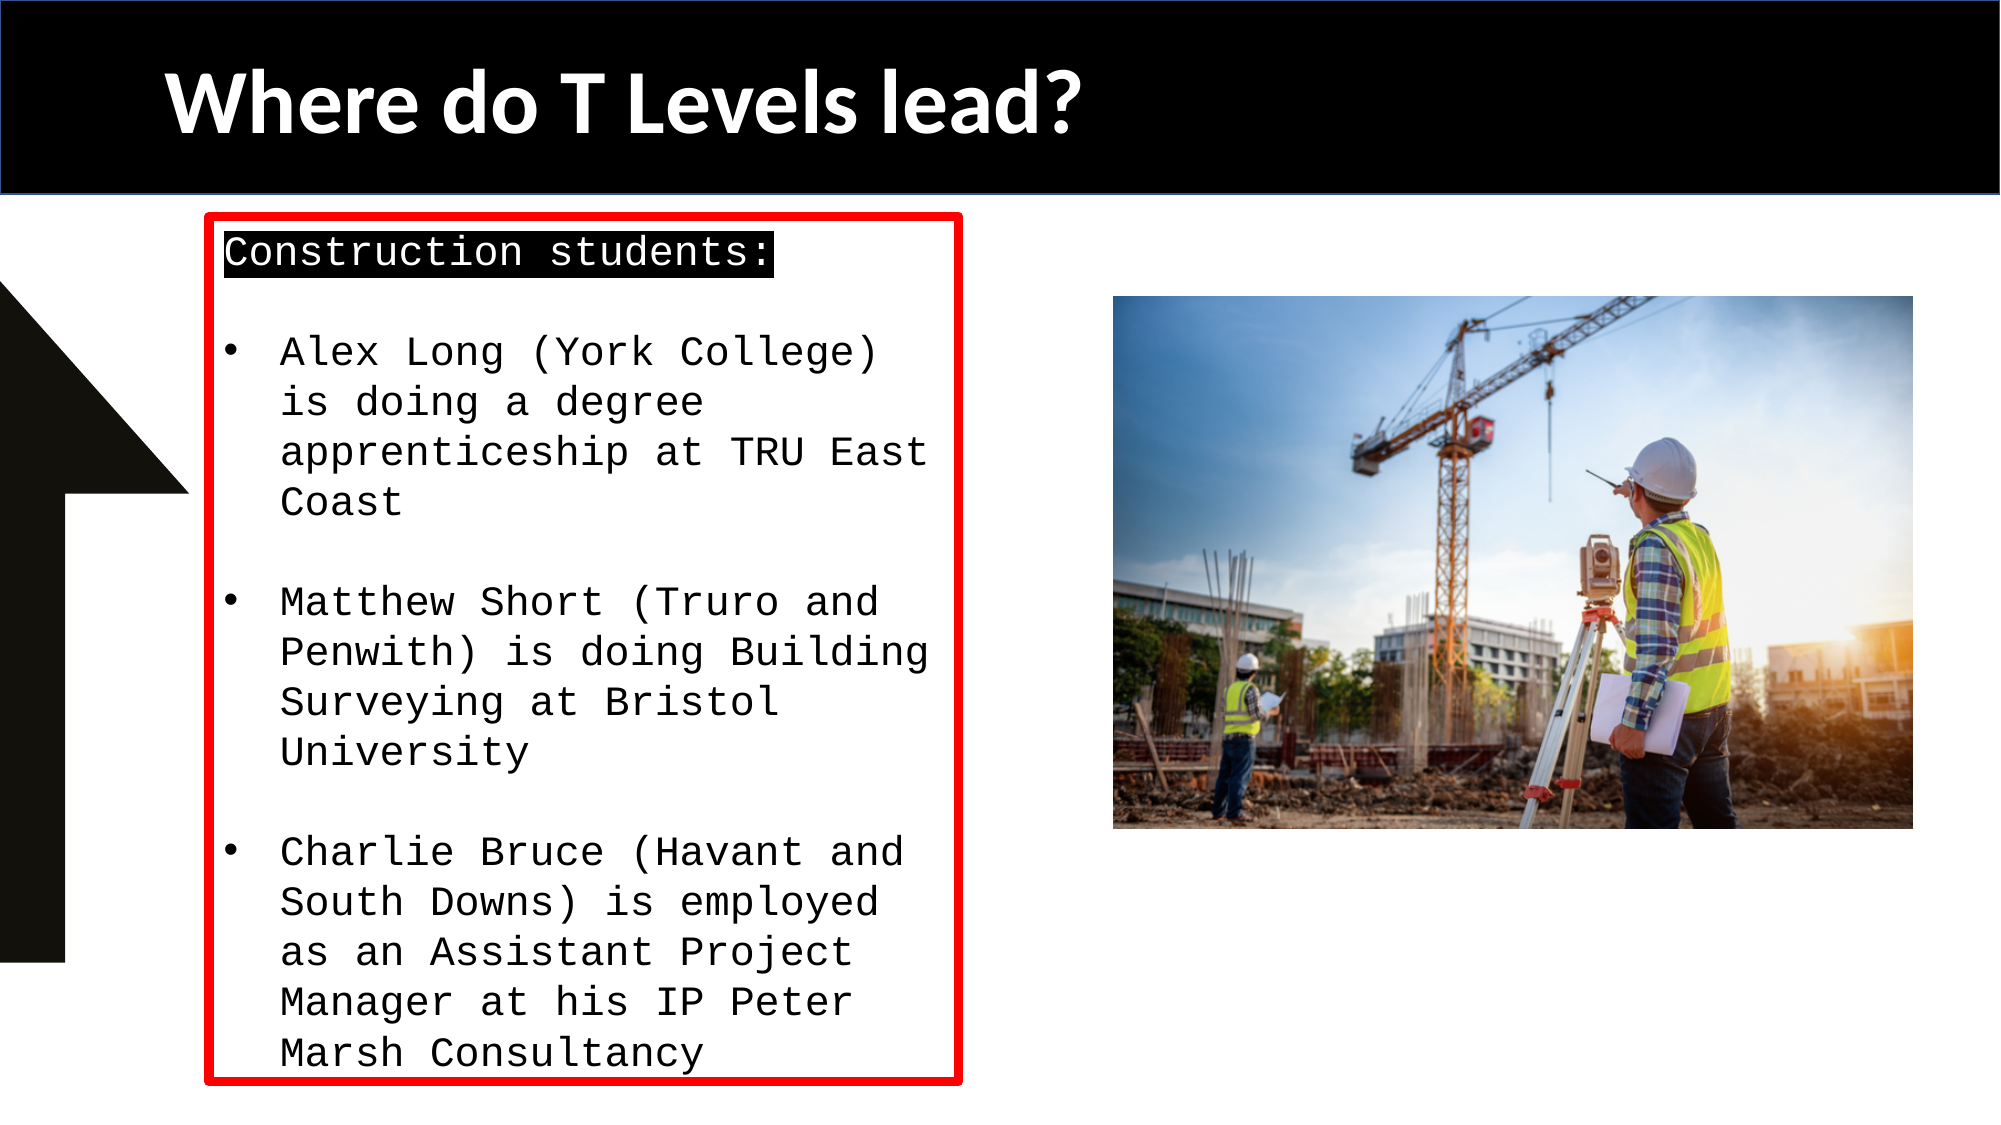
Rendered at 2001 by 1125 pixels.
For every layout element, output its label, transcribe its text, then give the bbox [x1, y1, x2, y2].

text_box Where do T Levels lead? [0, 0, 2000, 195]
picture [1113, 296, 1913, 829]
text_box Construction students: Alex Long (York College) is doing a degree apprenticeship at TRU East Coast Matthew Short (Truro and Penwith) is doing Building Surveying at Bristol University Charlie Bruce (Havant and South Downs) is employed as an Assistant Project Manager at his IP Peter Marsh Consultancy [208, 216, 959, 1082]
